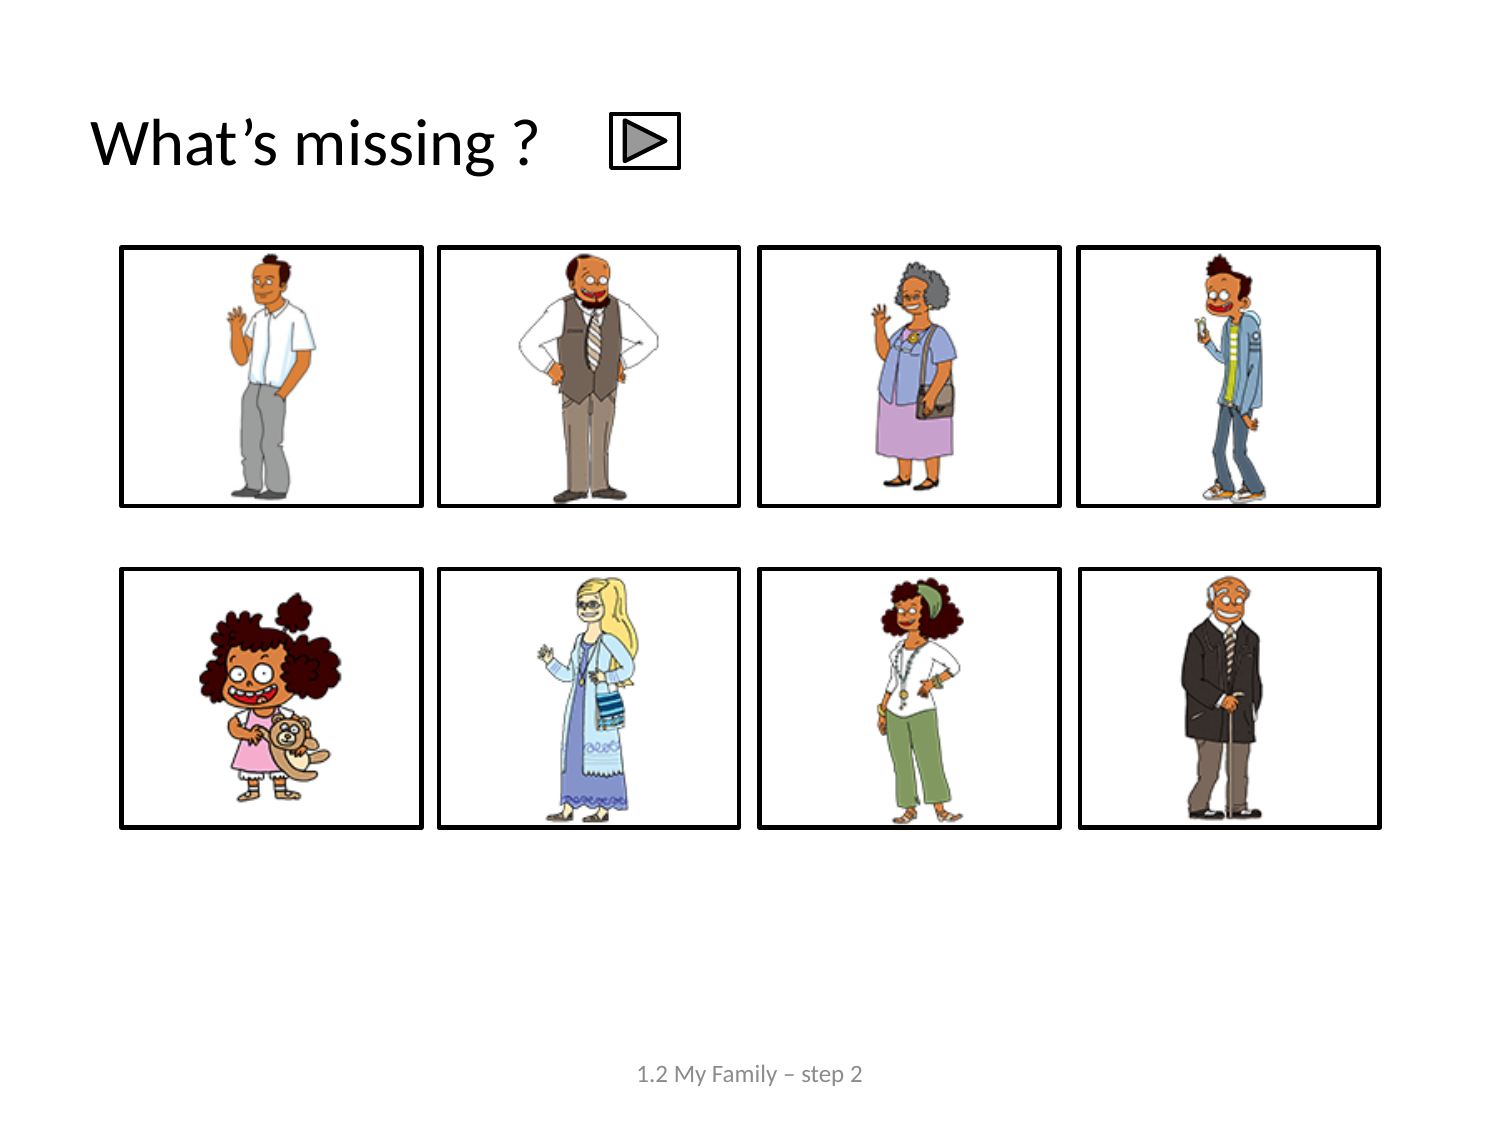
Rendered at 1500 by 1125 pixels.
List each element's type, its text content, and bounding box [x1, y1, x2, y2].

picture [123, 571, 420, 826]
title What’s missing ? [75, 45, 1425, 233]
picture [123, 249, 420, 504]
picture [1081, 571, 1378, 826]
footer 1.2 My Family – step 2 [512, 1042, 988, 1103]
picture [761, 571, 1058, 826]
picture [440, 571, 737, 826]
picture [1080, 249, 1377, 504]
text_box [609, 112, 681, 170]
picture [761, 249, 1058, 504]
picture [440, 249, 737, 504]
